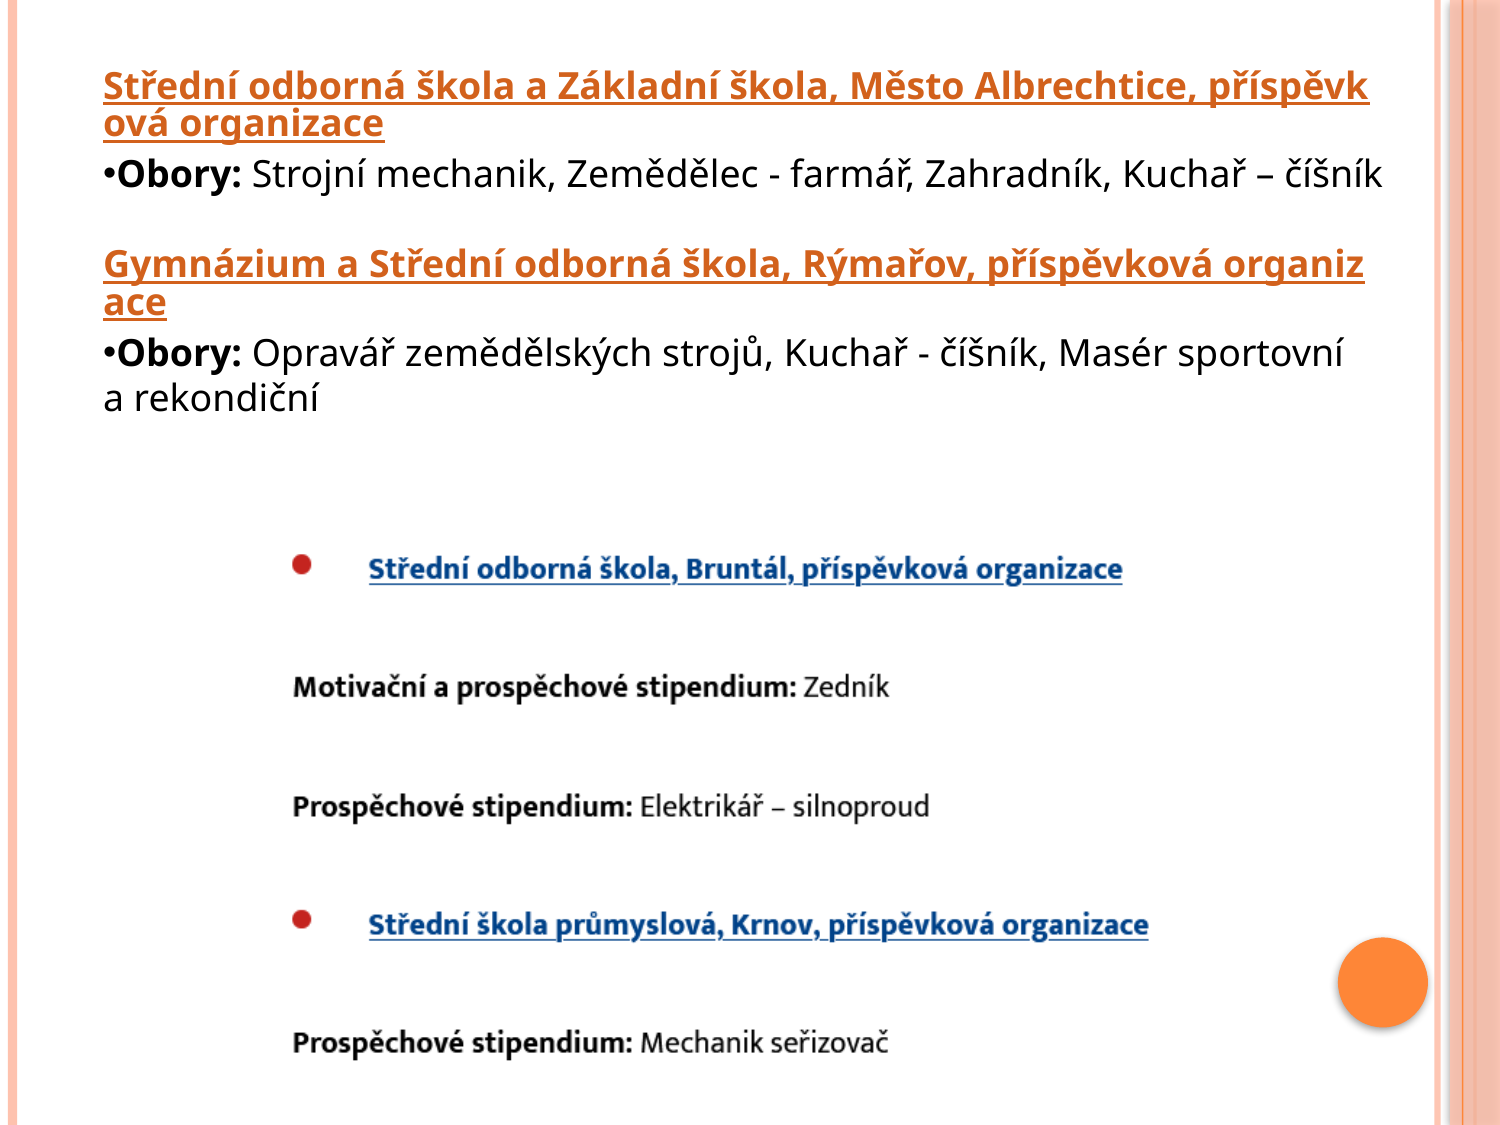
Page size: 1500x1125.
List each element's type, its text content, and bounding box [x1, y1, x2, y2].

text_box Střední odborná škola a Základní škola, Město Albrechtice, příspěvková organizace Obory: Strojní mechanik, Zemědělec - farmář, Zahradník, Kuchař – číšník Gymnázium a Střední odborná škola, Rýmařov, příspěvková organizace Obory: Opravář zemědělských strojů, Kuchař - číšník, Masér sportovní a rekondiční [88, 54, 1400, 487]
picture [146, 502, 1318, 1071]
